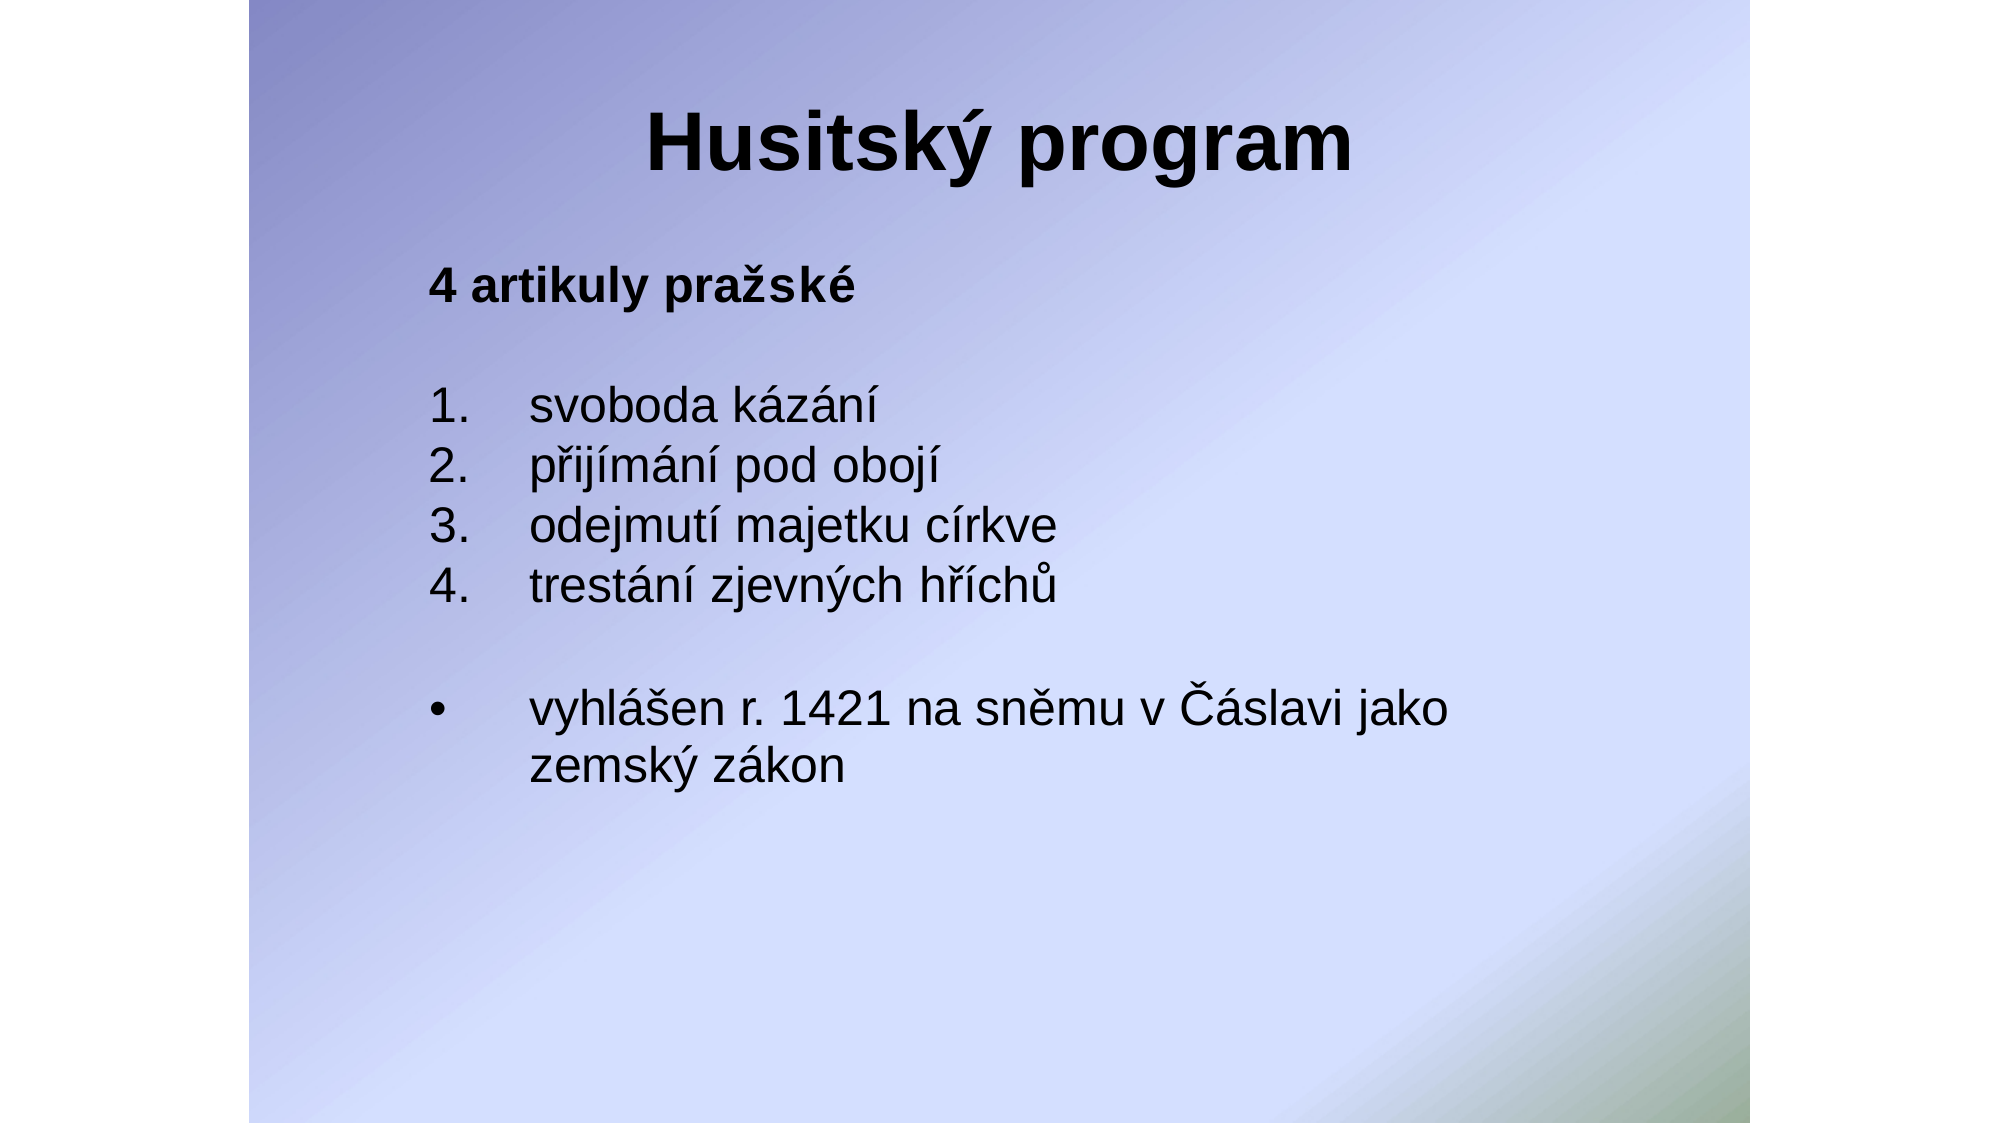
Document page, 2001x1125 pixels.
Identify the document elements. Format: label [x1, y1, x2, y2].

picture [249, 0, 1751, 1124]
